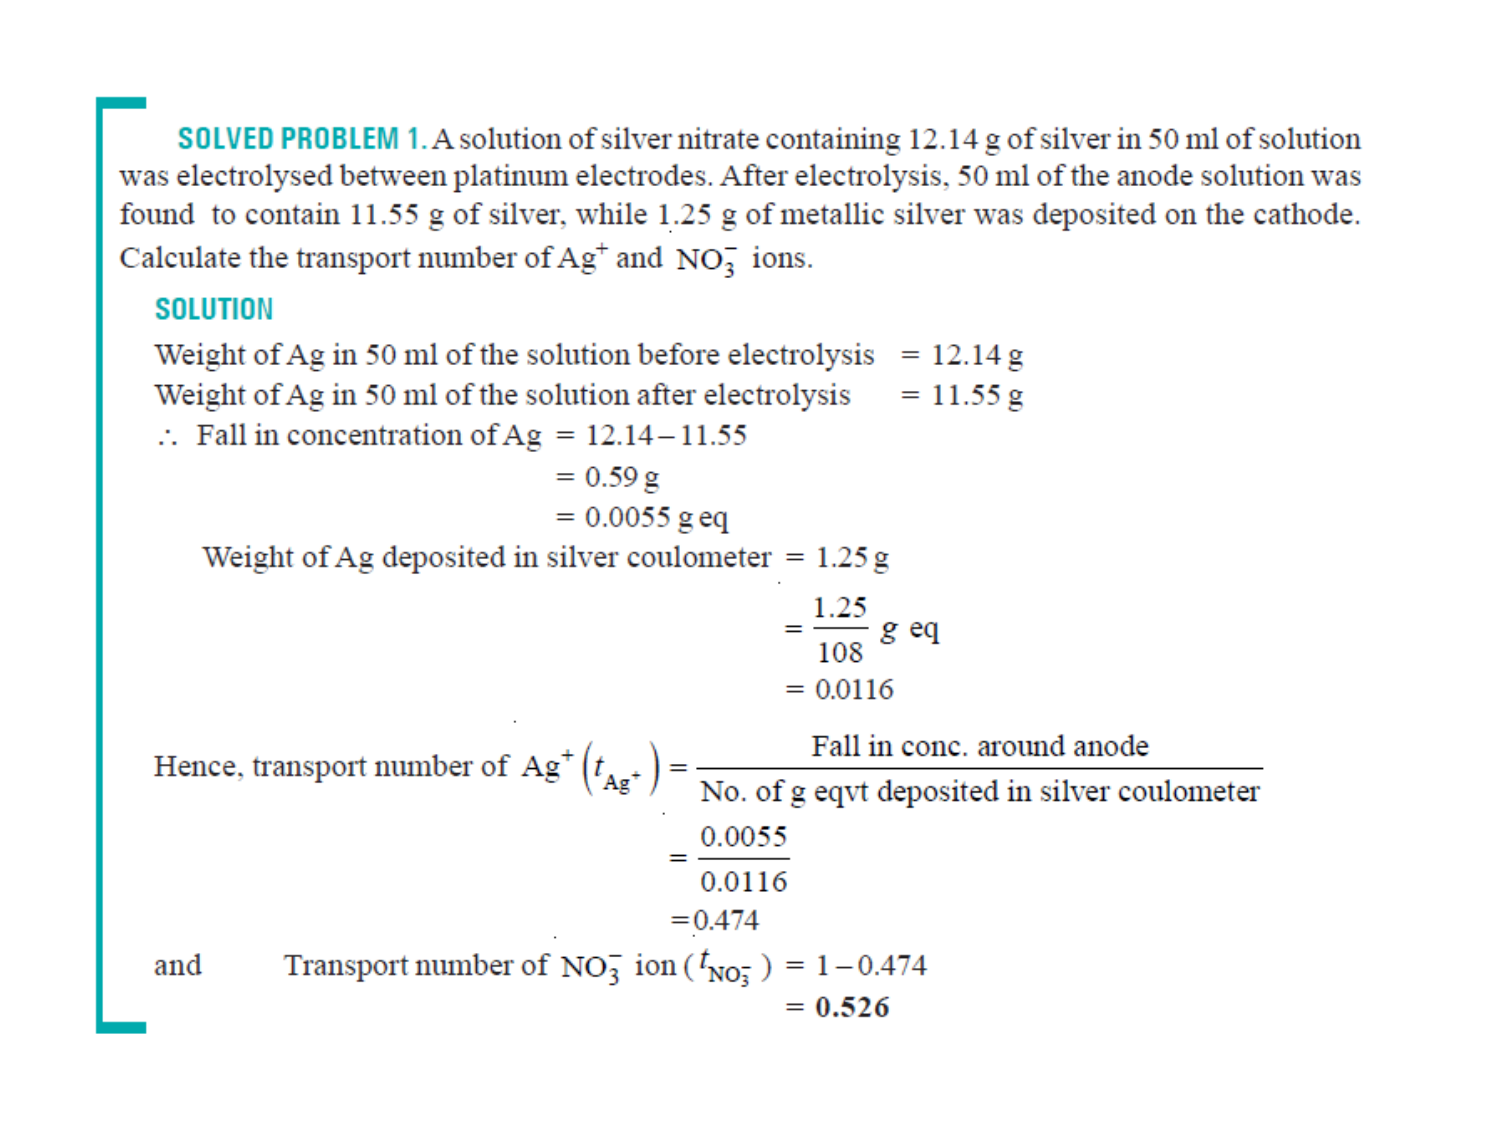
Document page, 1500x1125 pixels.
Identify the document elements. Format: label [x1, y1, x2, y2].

picture [88, 89, 1374, 1045]
